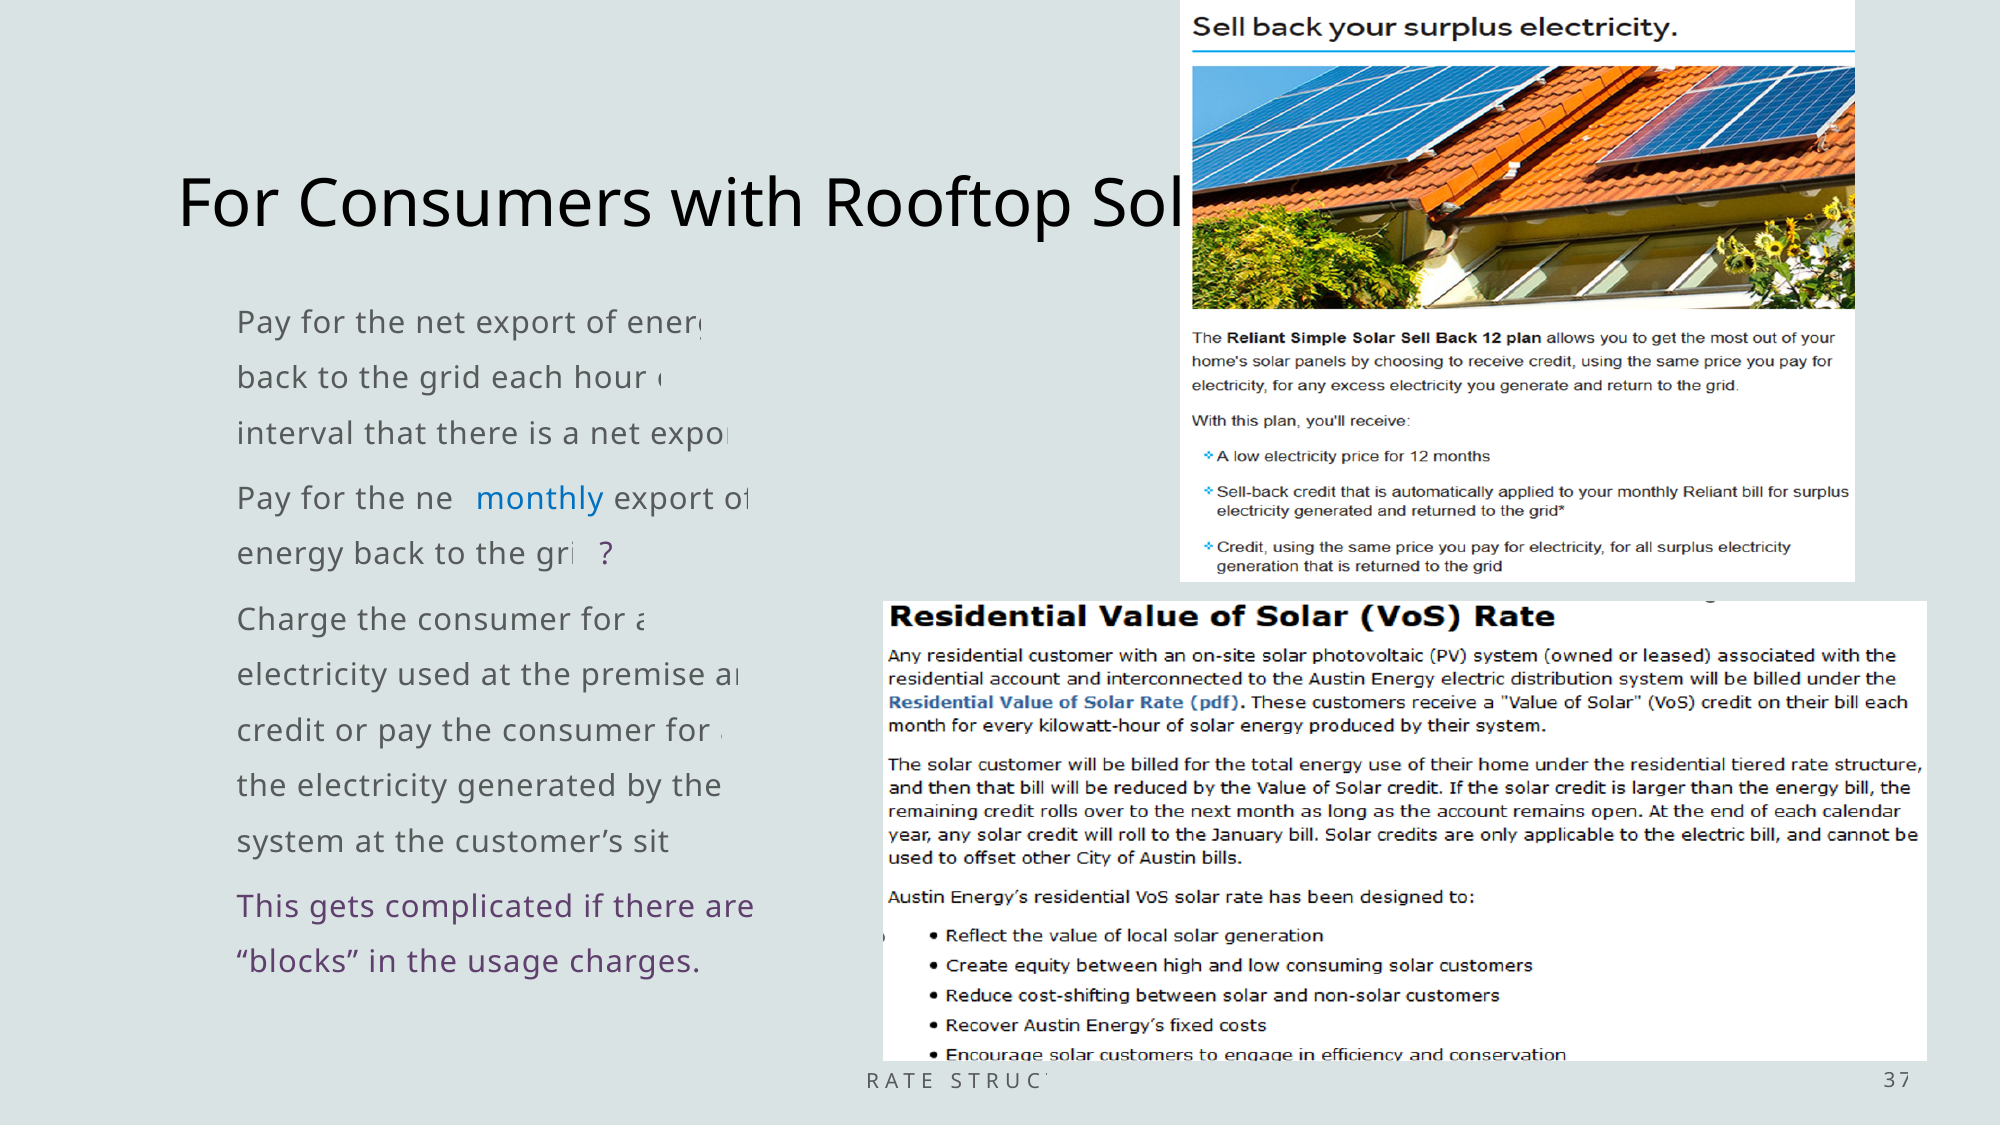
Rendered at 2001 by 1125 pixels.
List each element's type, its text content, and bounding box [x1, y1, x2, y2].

picture [1179, 0, 1855, 582]
list Pay for the net export of energy back to the grid each hour or interval that there is a net export? Pay for the net monthly export of energy back to the grid? Charge the consumer for all electricity used at the premise and credit or pay the consumer for all the electricity generated by the PV system at the customer’s site? This gets complicated if there are “blocks” in the usage charges. [162, 276, 794, 1043]
slide_number 37 [1637, 1061, 1927, 1119]
title For Consumers with Rooftop Solar [162, 64, 1179, 248]
footer Rate structures [451, 1042, 1549, 1119]
picture [883, 600, 1927, 1061]
